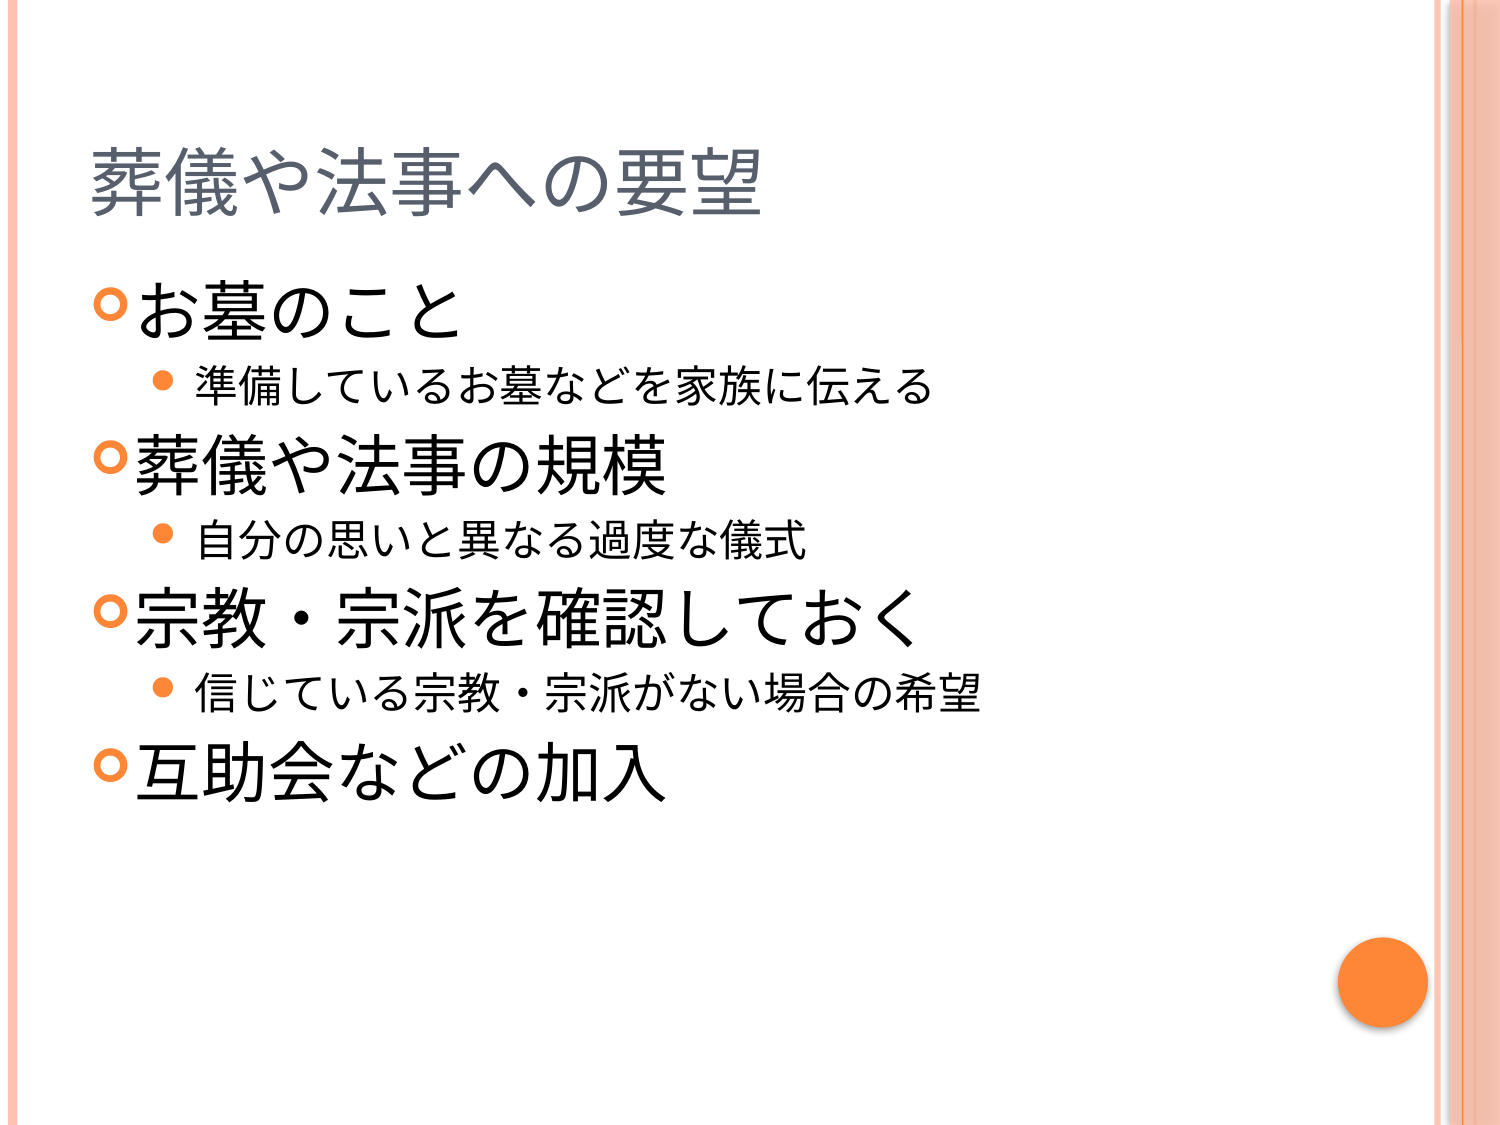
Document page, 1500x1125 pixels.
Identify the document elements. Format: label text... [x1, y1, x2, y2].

title 葬儀や法事への要望 [75, 45, 1300, 233]
list お墓のこと 準備しているお墓などを家族に伝える 葬儀や法事の規模 自分の思いと異なる過度な儀式 宗教・宗派を確認しておく 信じている宗教・宗派がない場合の希望 互助会などの加入 [75, 262, 1300, 1062]
